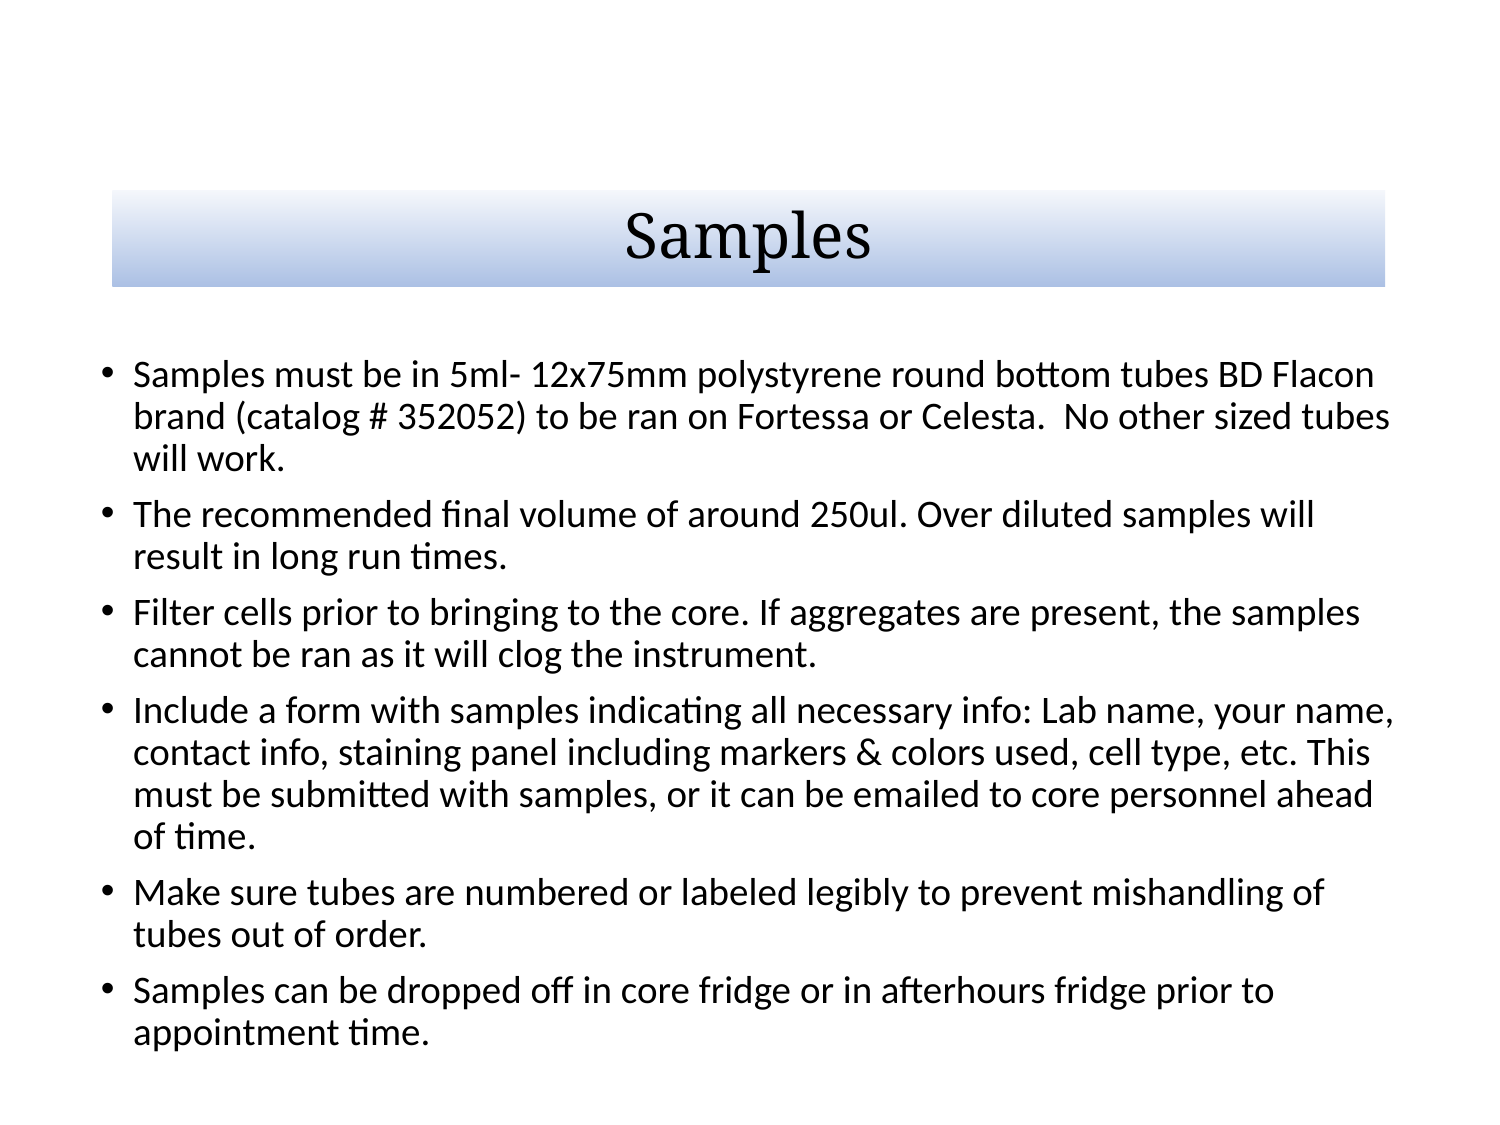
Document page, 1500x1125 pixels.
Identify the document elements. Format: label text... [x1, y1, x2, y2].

title Samples [112, 190, 1386, 287]
list Samples must be in 5ml- 12x75mm polystyrene round bottom tubes BD Flacon brand (catalog # 352052) to be ran on Fortessa or Celesta. No other sized tubes will work. The recommended final volume of around 250ul. Over diluted samples will result in long run times. Filter cells prior to bringing to the core. If aggregates are present, the samples cannot be ran as it will clog the instrument. Include a form with samples indicating all necessary info: Lab name, your name, contact info, staining panel including markers & colors used, cell type, etc. This must be submitted with samples, or it can be emailed to core personnel ahead of time. Make sure tubes are numbered or labeled legibly to prevent mishandling of tubes out of order. Samples can be dropped off in core fridge or in afterhours fridge prior to appointment time. [85, 346, 1412, 1071]
